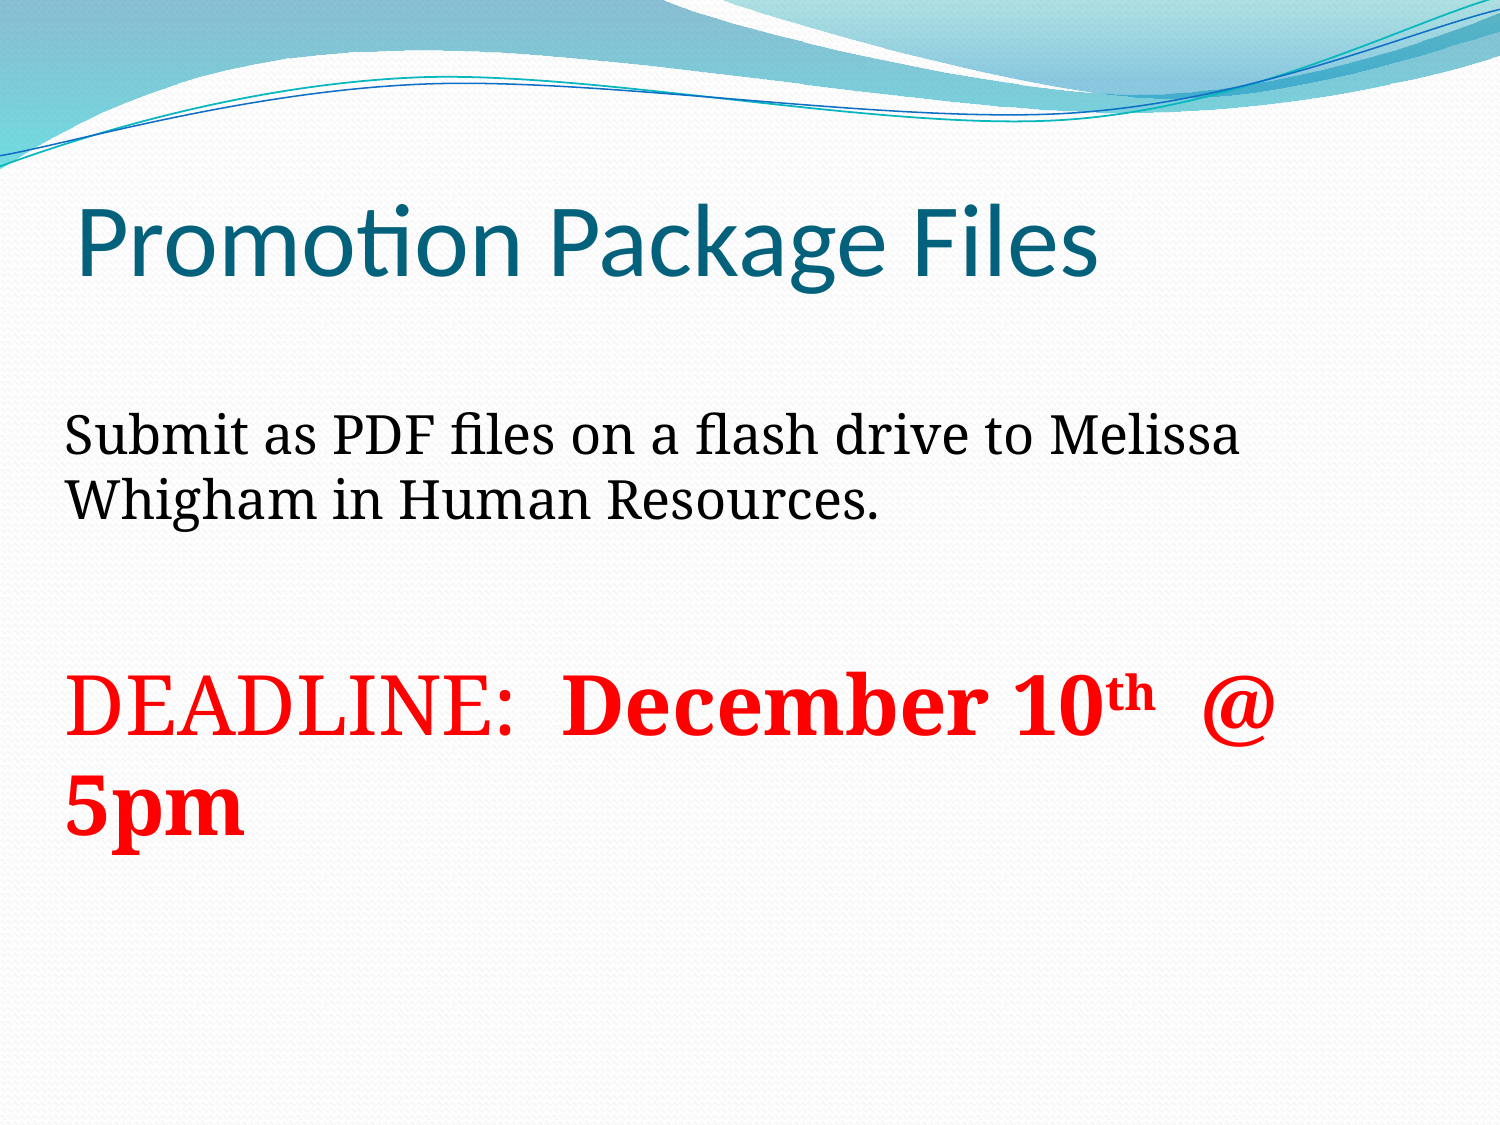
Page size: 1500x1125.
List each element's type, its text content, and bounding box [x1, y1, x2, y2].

title Promotion Package Files [75, 115, 1425, 303]
list Submit as PDF files on a flash drive to Melissa Whigham in Human Resources. DEADLINE: December 10th @ 5pm [50, 317, 1450, 1038]
